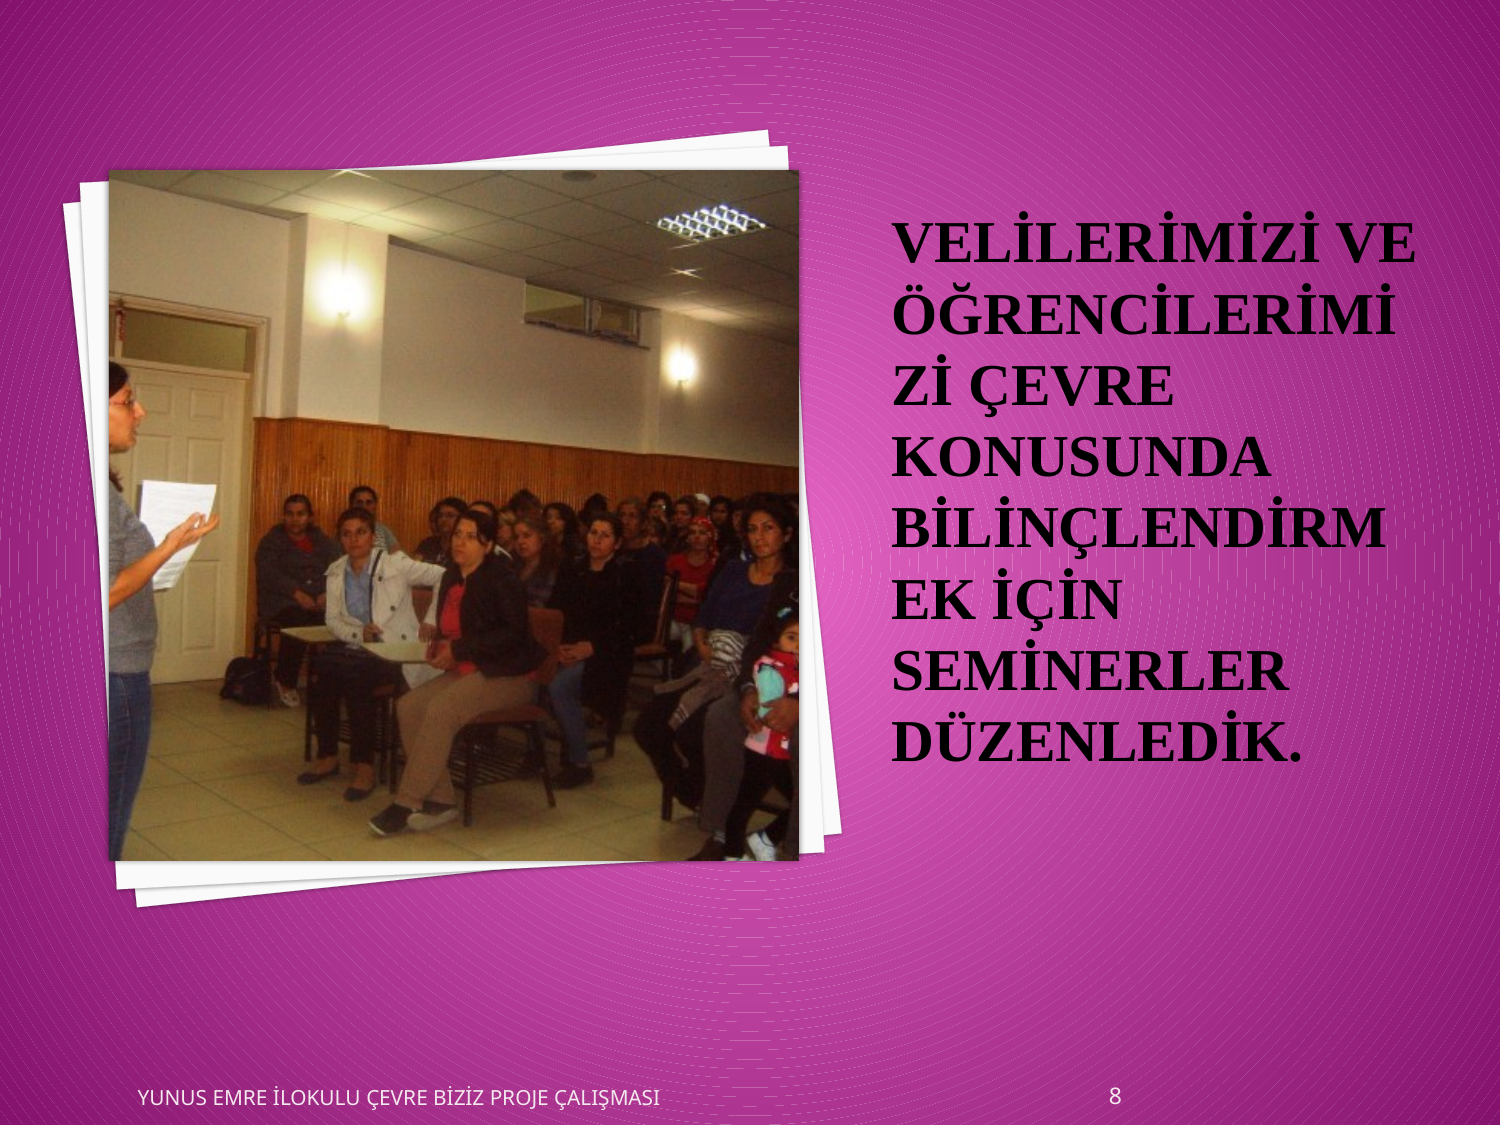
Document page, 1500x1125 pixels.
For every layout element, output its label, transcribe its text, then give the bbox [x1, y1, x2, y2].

footer YUNUS EMRE İLOKULU ÇEVRE BİZİZ PROJE ÇALIŞMASI [75, 1075, 675, 1114]
picture [108, 170, 800, 862]
slide_number 8 [1025, 1075, 1122, 1113]
title VELİLERİMİZİ VE ÖĞRENCİLERİMİZİ ÇEVRE KONUSUNDA BİLİNÇLENDİRMEK İÇİN SEMİNERLER DÜZENLEDİK. [884, 187, 1430, 774]
